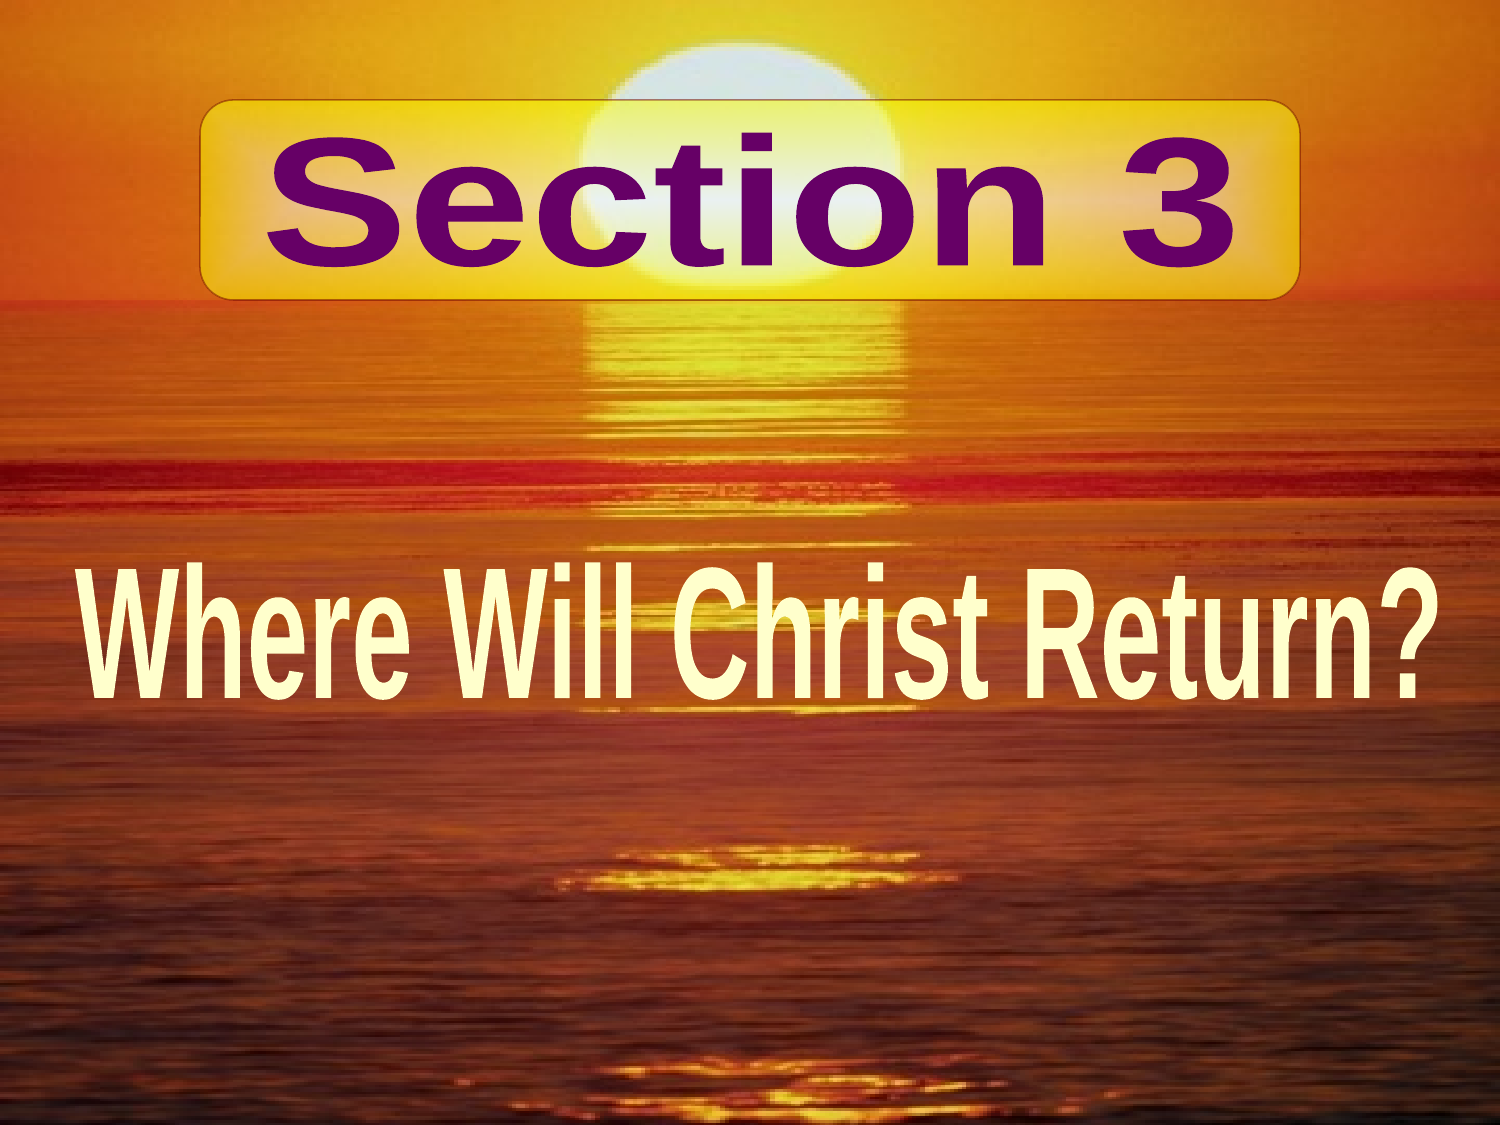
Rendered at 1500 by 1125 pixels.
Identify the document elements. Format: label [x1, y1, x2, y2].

text_box [0, 0, 1500, 1125]
text_box [199, 99, 1301, 301]
